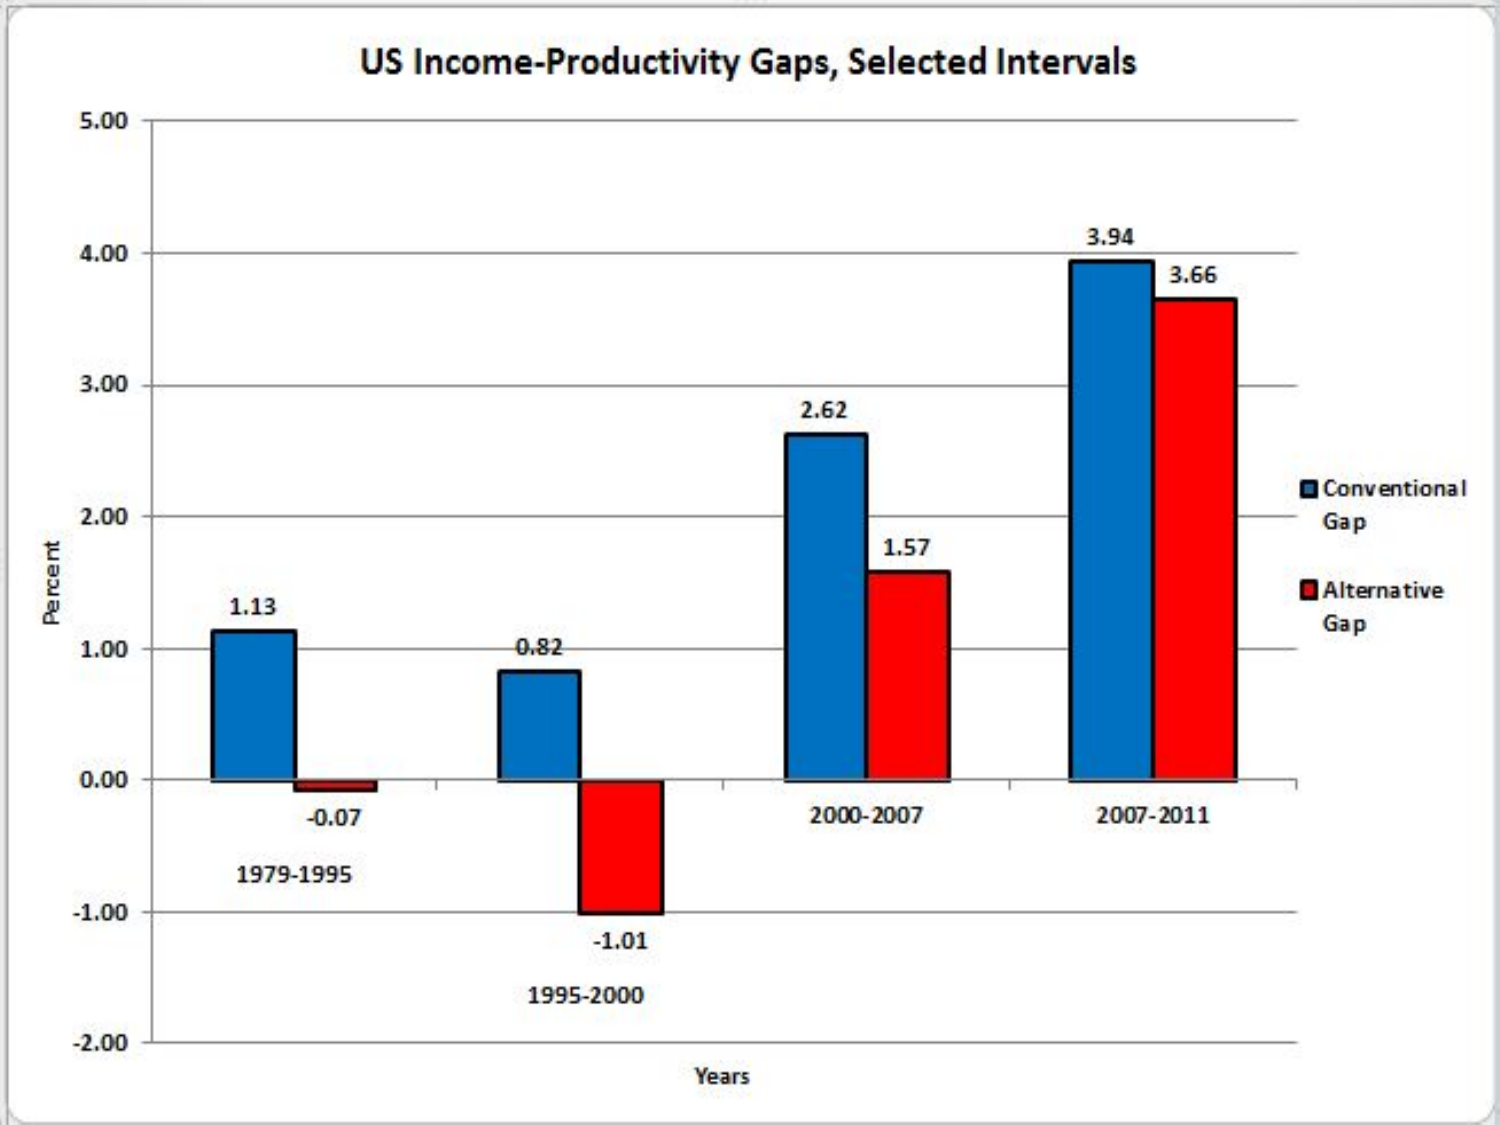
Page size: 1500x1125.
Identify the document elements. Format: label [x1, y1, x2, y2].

list [0, 0, 1500, 1125]
